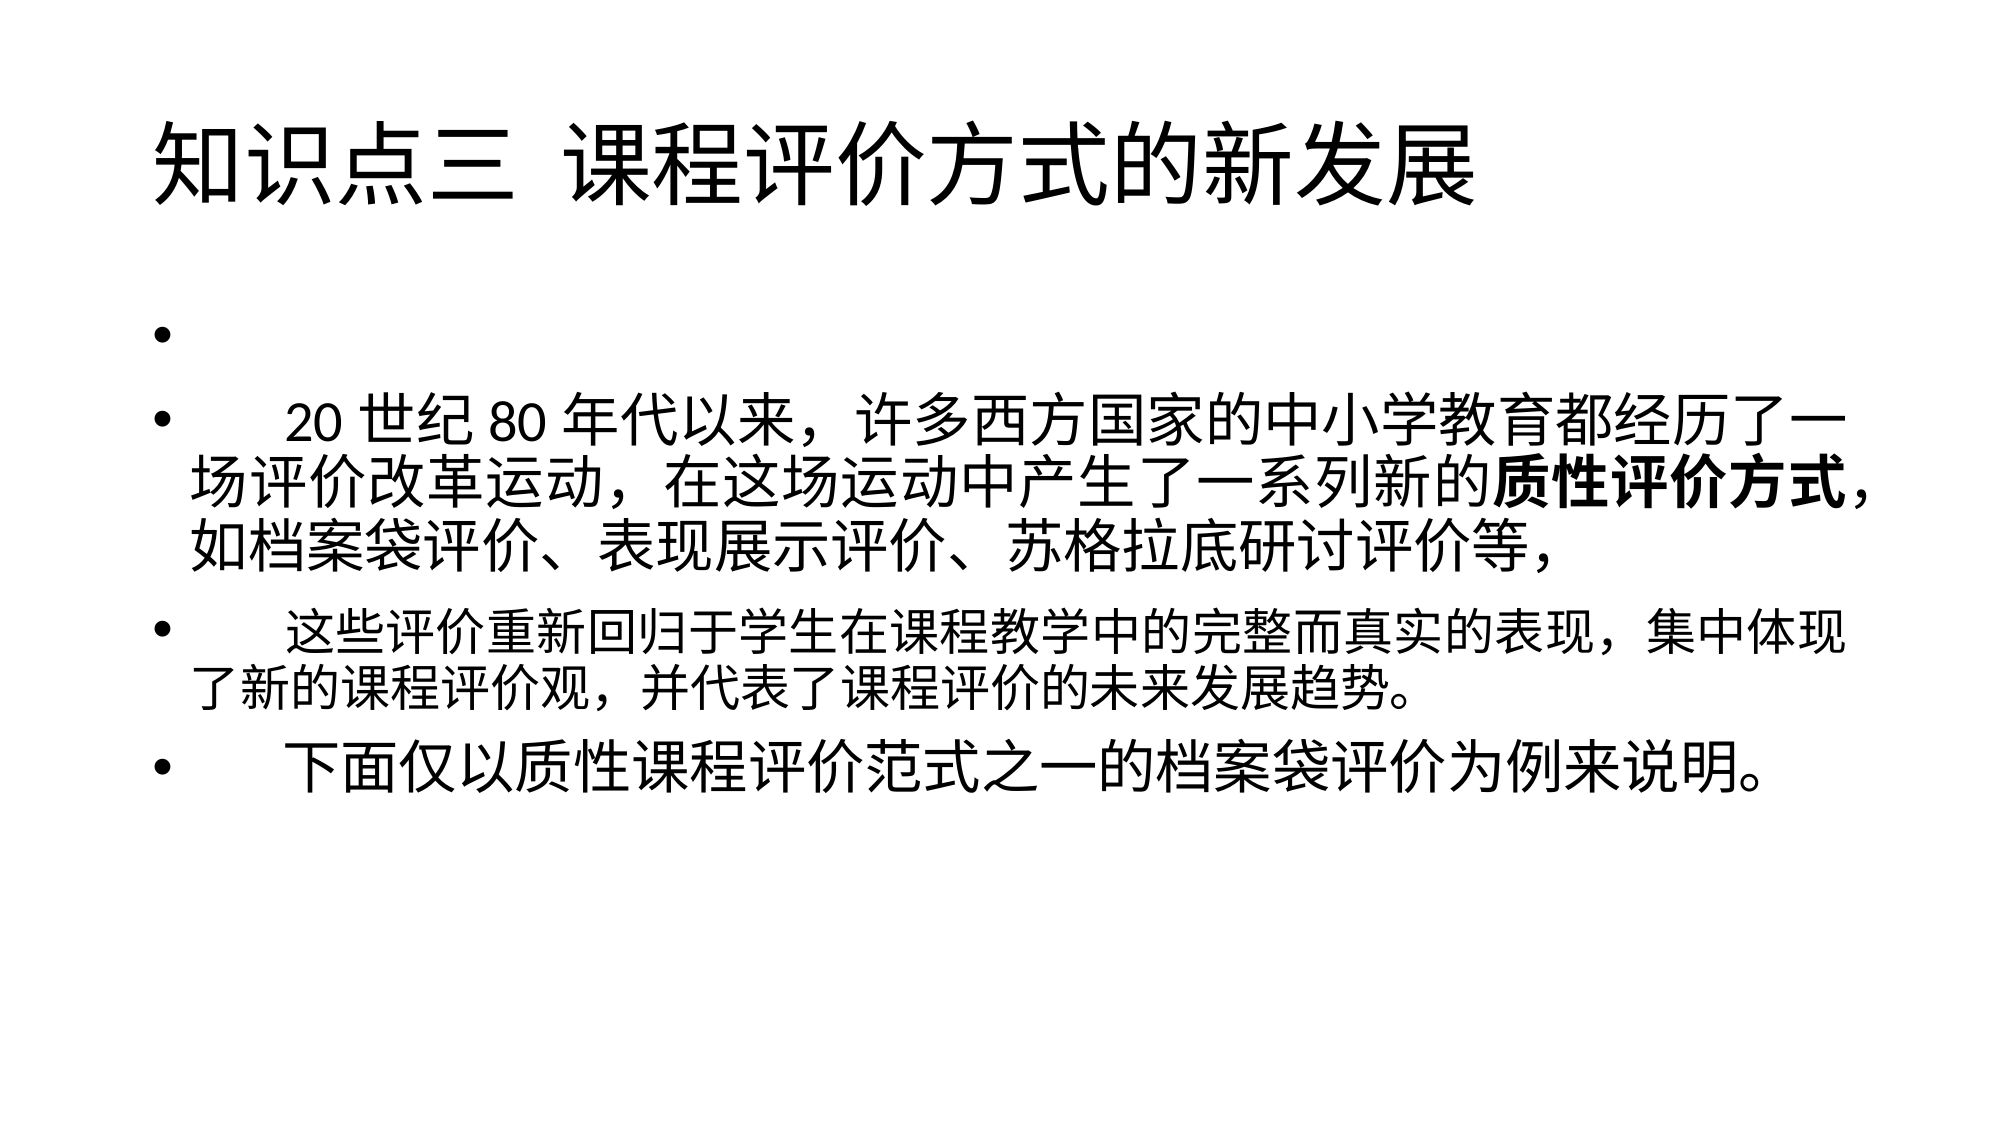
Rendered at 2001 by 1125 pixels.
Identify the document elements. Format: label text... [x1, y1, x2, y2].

title 知识点三 课程评价方式的新发展 [137, 59, 1863, 278]
list 20世纪80年代以来，许多西方国家的中小学教育都经历了一场评价改革运动，在这场运动中产生了一系列新的质性评价方式，如档案袋评价、表现展示评价、苏格拉底研讨评价等， 这些评价重新回归于学生在课程教学中的完整而真实的表现，集中体现了新的课程评价观，并代表了课程评价的未来发展趋势。 下面仅以质性课程评价范式之一的档案袋评价为例来说明。 [137, 299, 1863, 1014]
